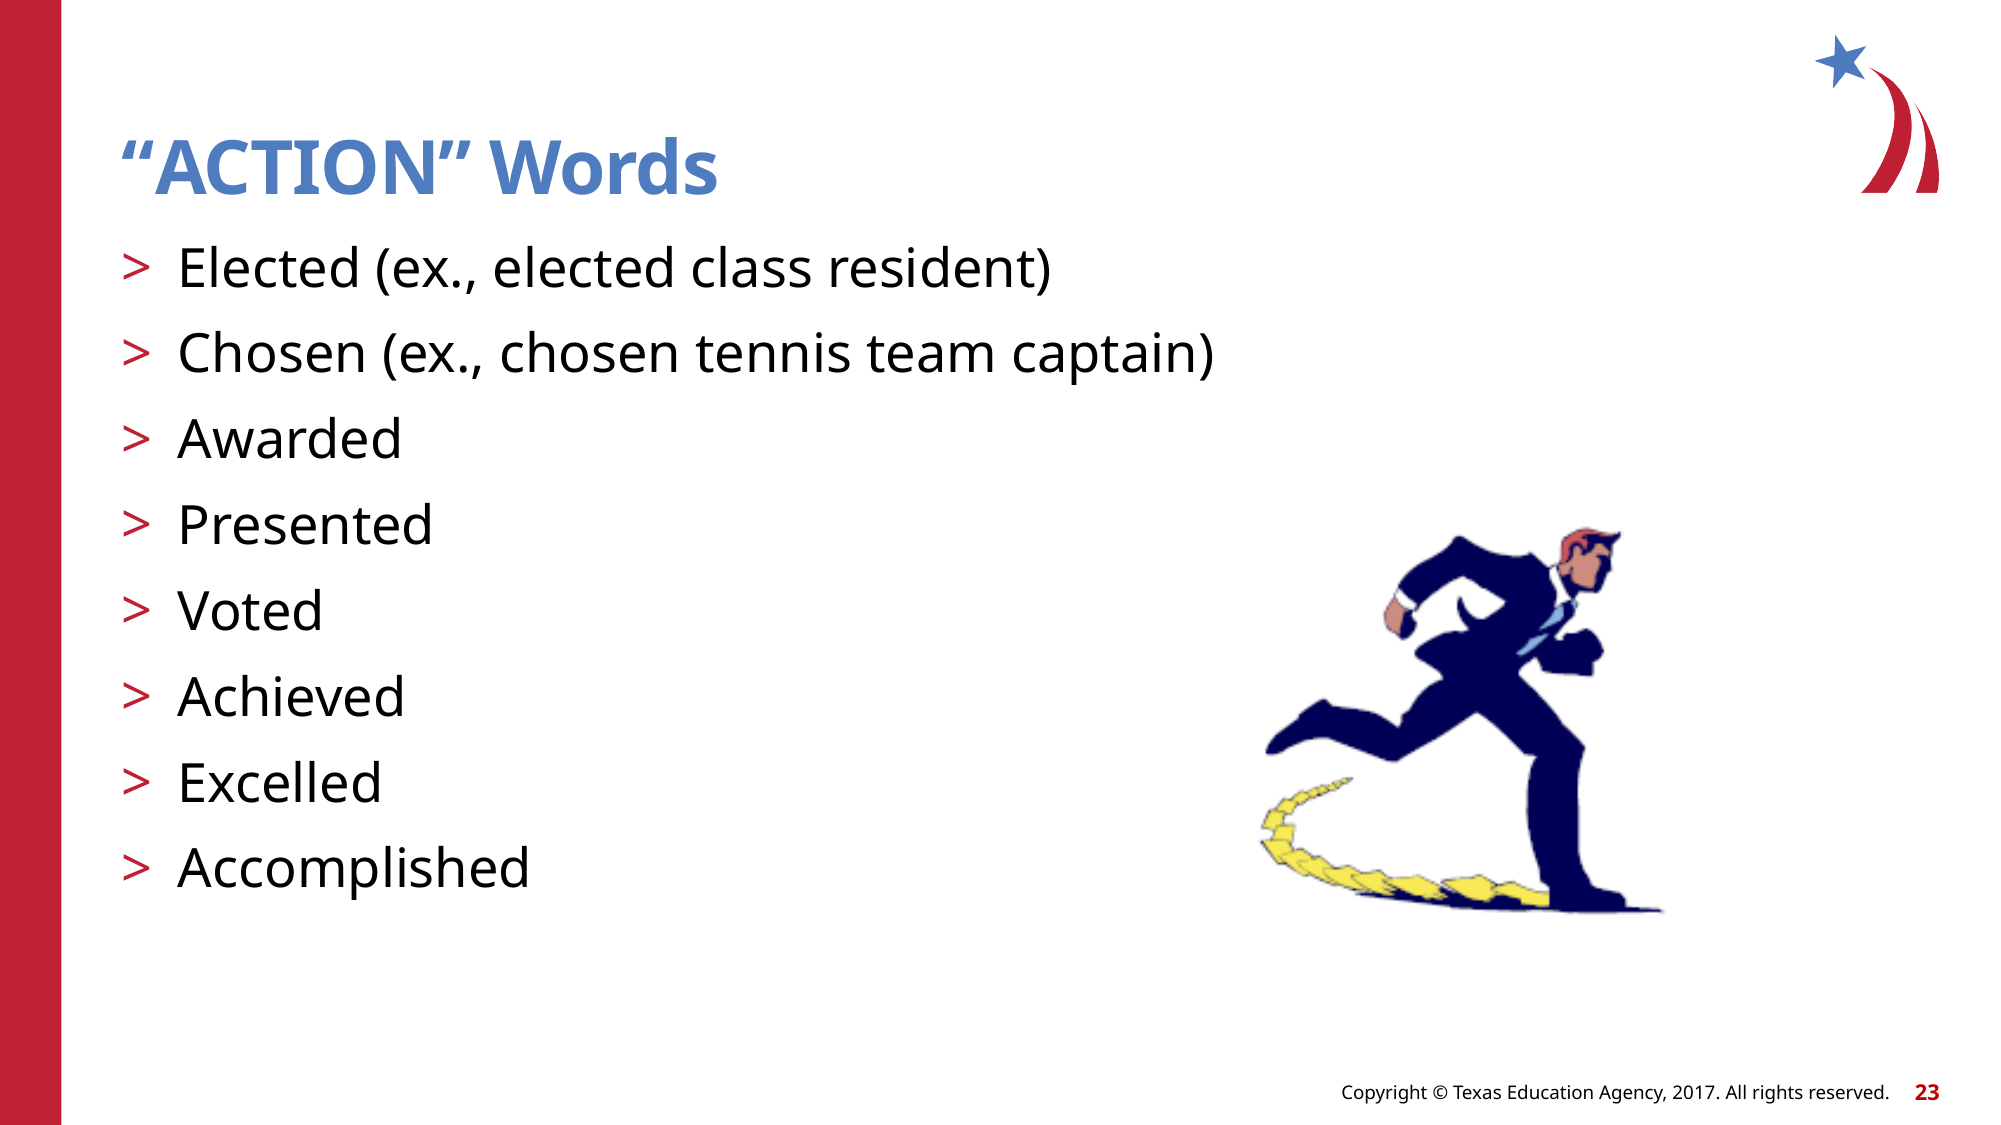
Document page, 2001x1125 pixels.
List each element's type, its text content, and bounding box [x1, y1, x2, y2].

picture [1205, 445, 1751, 967]
title “ACTION” Words [121, 66, 1772, 211]
list Elected (ex., elected class resident) Chosen (ex., chosen tennis team captain) Awarded Presented Voted Achieved Excelled Accomplished [121, 233, 1884, 1010]
picture [1814, 34, 1939, 193]
